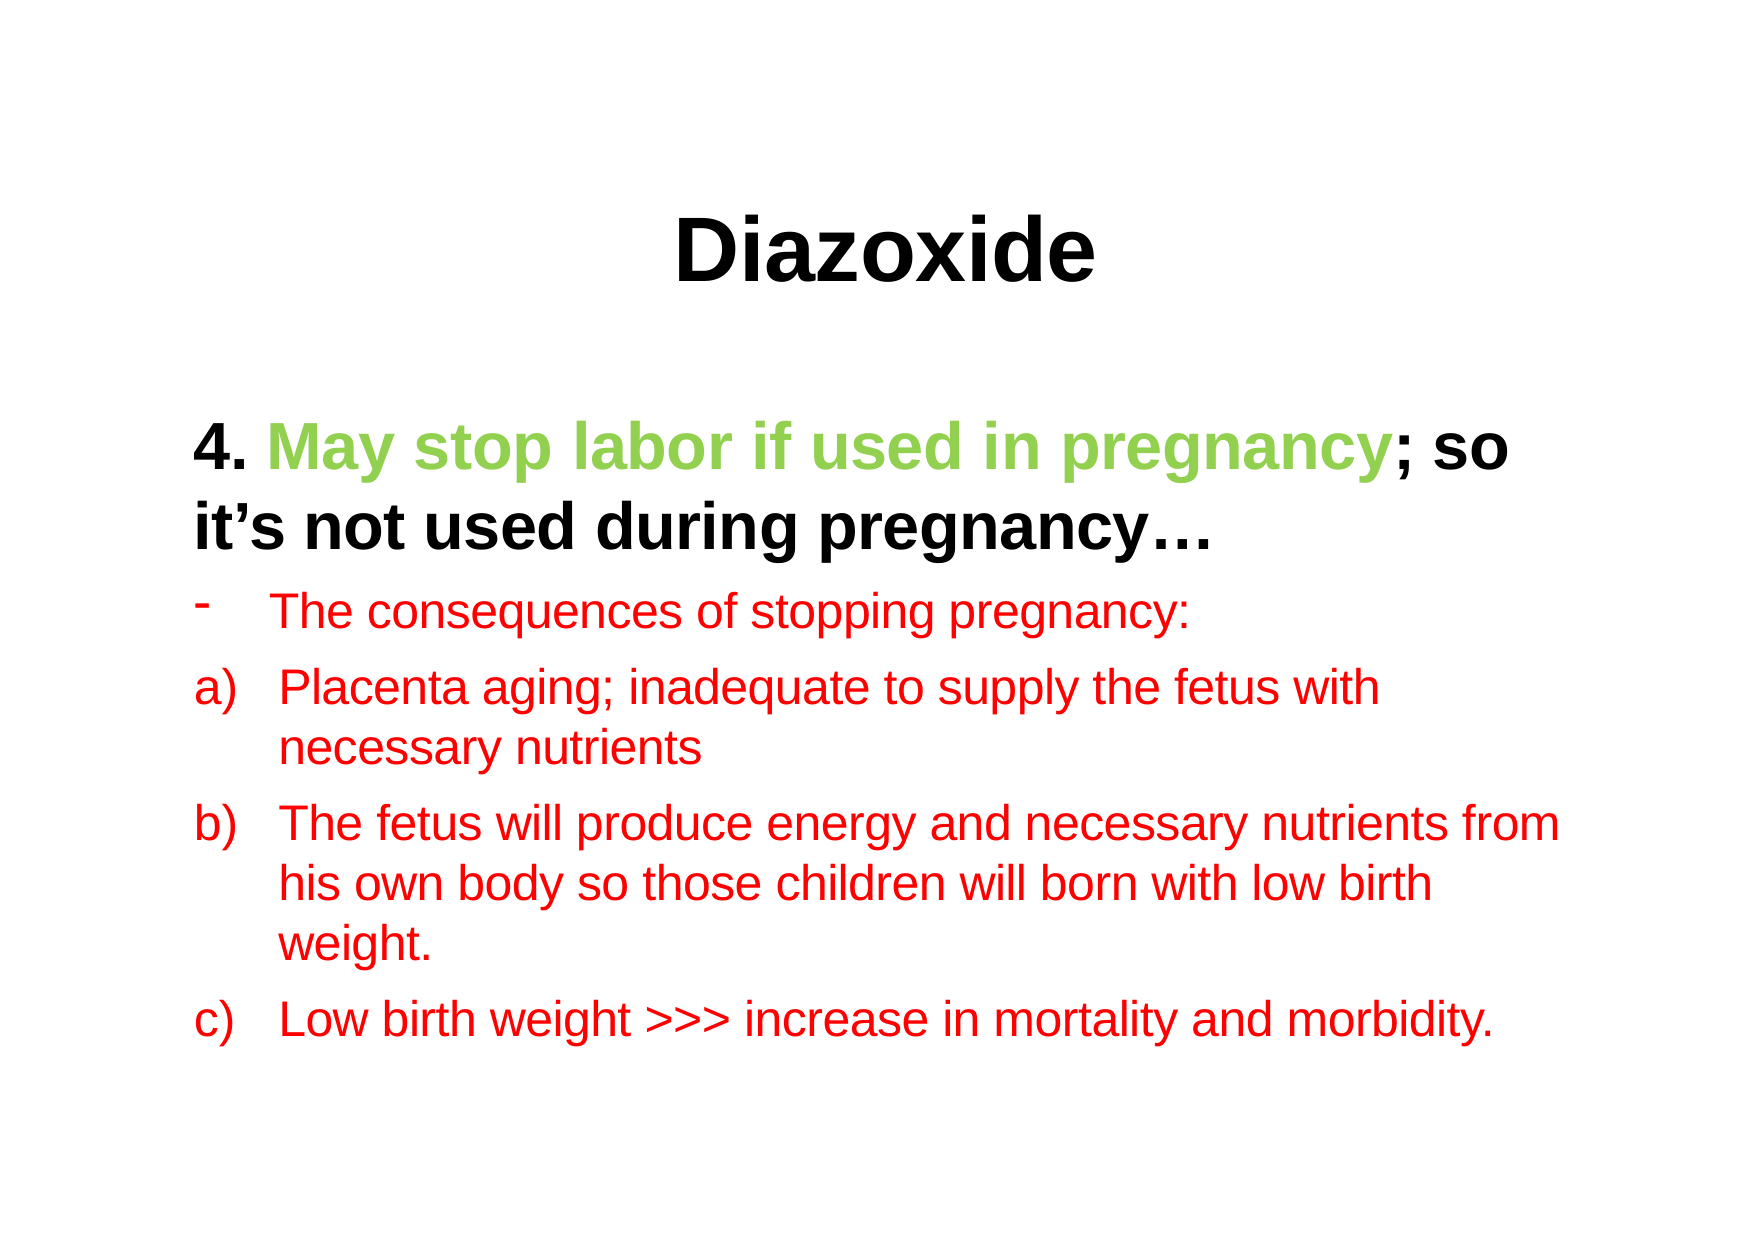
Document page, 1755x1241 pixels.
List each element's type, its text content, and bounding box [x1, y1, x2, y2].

title Diazoxide [302, 153, 1474, 398]
text_box 4. May stop labor if used in pregnancy; so it’s not used during pregnancy… The consequences of stopping pregnancy: Placenta aging; inadequate to supply the fetus with necessary nutrients The fetus will produce energy and necessary nutrients from his own body so those children will born with low birth weight. Low birth weight >>> increase in mortality and morbidity. [177, 395, 1590, 1099]
